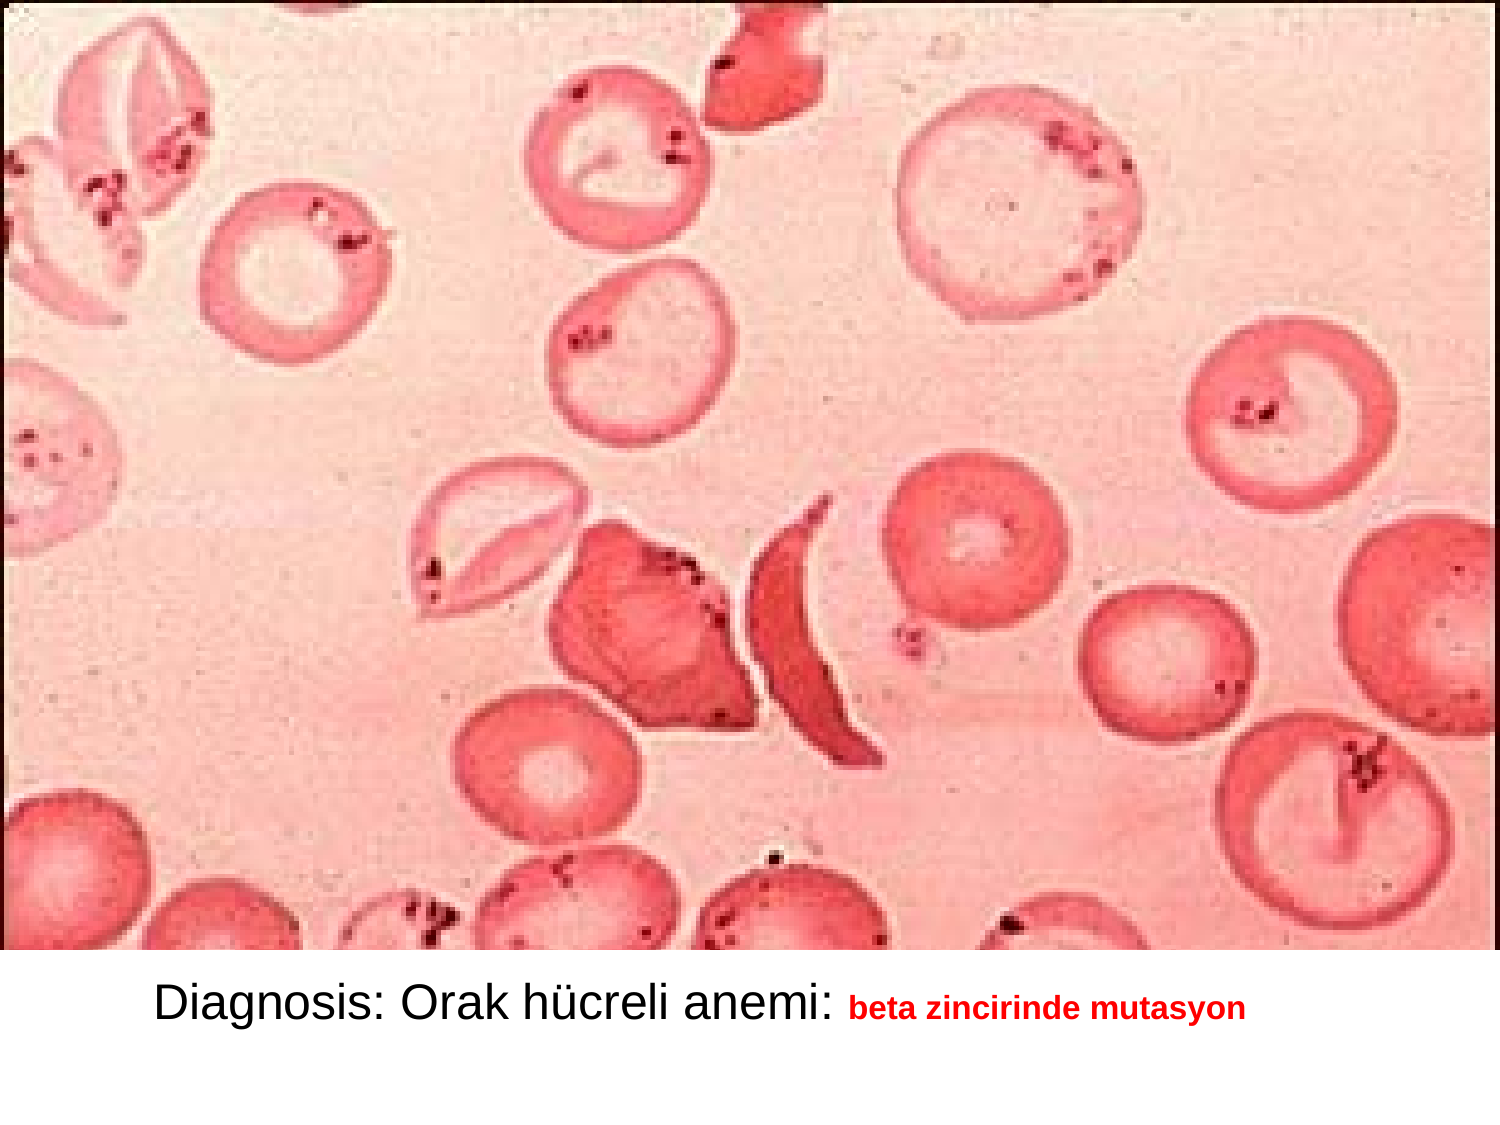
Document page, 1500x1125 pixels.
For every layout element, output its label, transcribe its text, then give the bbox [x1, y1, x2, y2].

text_box Diagnosis: Orak hücreli anemi: beta zincirinde mutasyon [138, 962, 1262, 1098]
picture [0, 0, 1500, 951]
